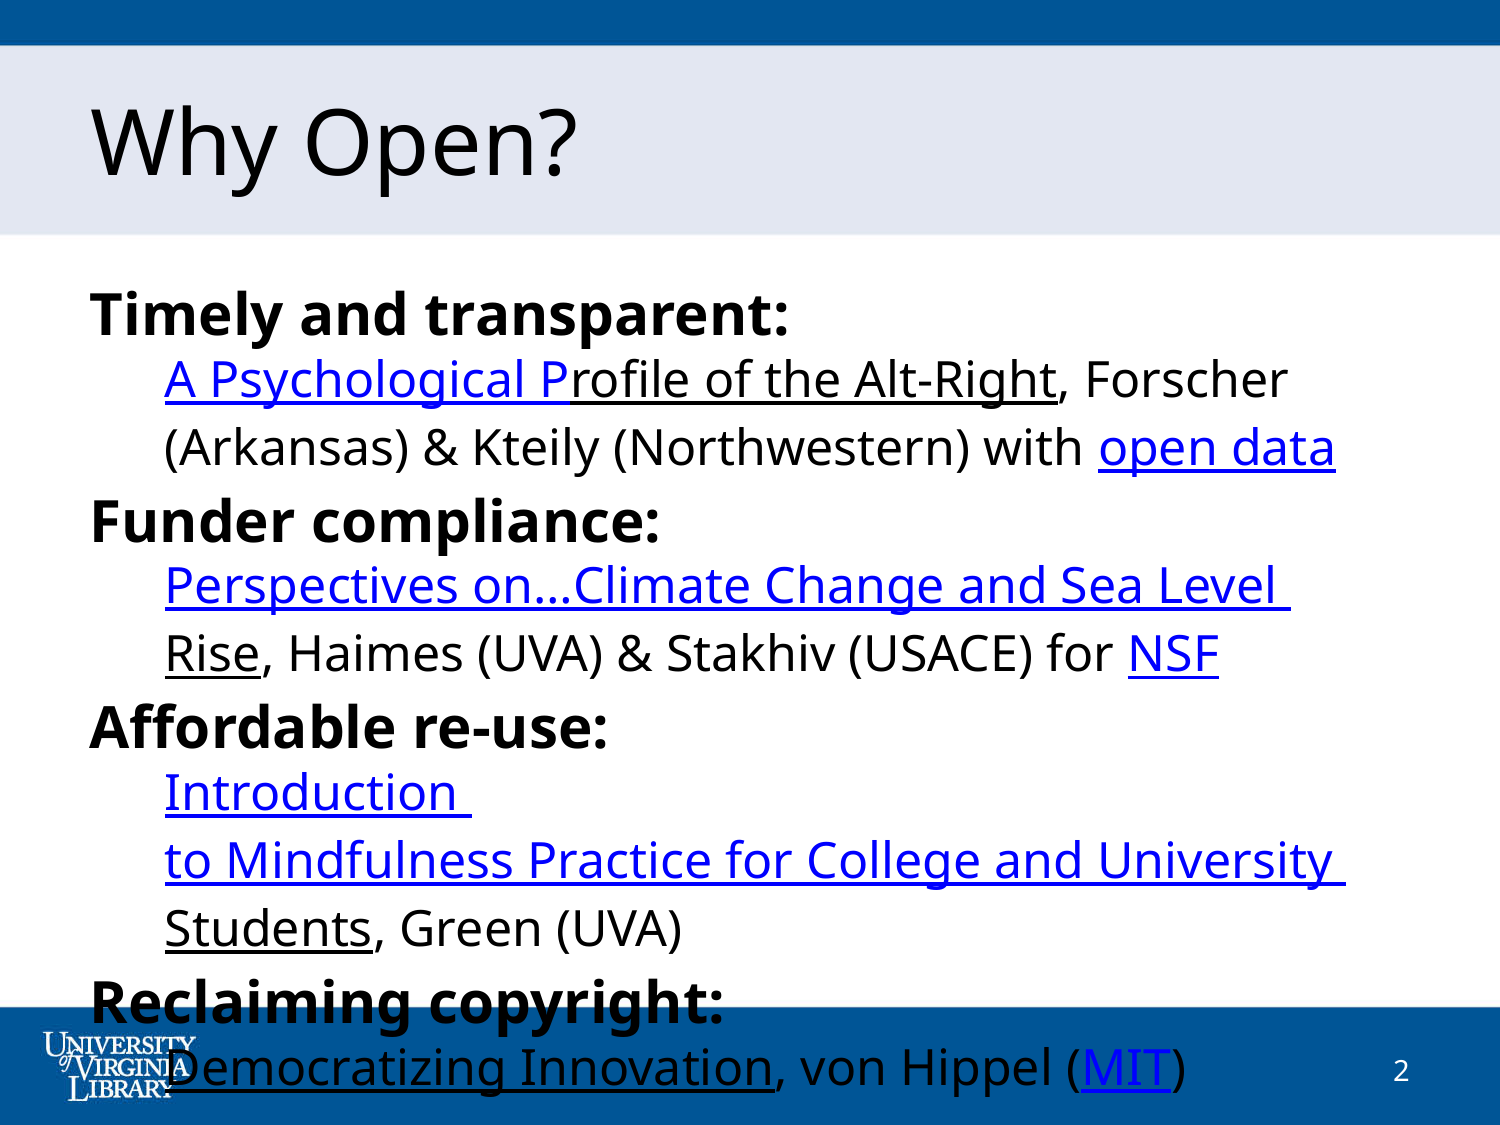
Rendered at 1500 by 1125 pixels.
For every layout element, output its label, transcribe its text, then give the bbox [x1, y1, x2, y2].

text_box Why Open? [74, 45, 1425, 233]
picture [0, 0, 1500, 1125]
text_box Timely and transparent: A Psychological Profile of the Alt-Right, Forscher (Arkansas) & Kteily (Northwestern) with open data Funder compliance: Perspectives on…Climate Change and Sea Level Rise, Haimes (UVA) & Stakhiv (USACE) for NSF Affordable re-use: Introduction to Mindfulness Practice for College and University Students, Green (UVA) Reclaiming copyright: Democratizing Innovation, von Hippel (MIT) [74, 269, 1393, 1111]
